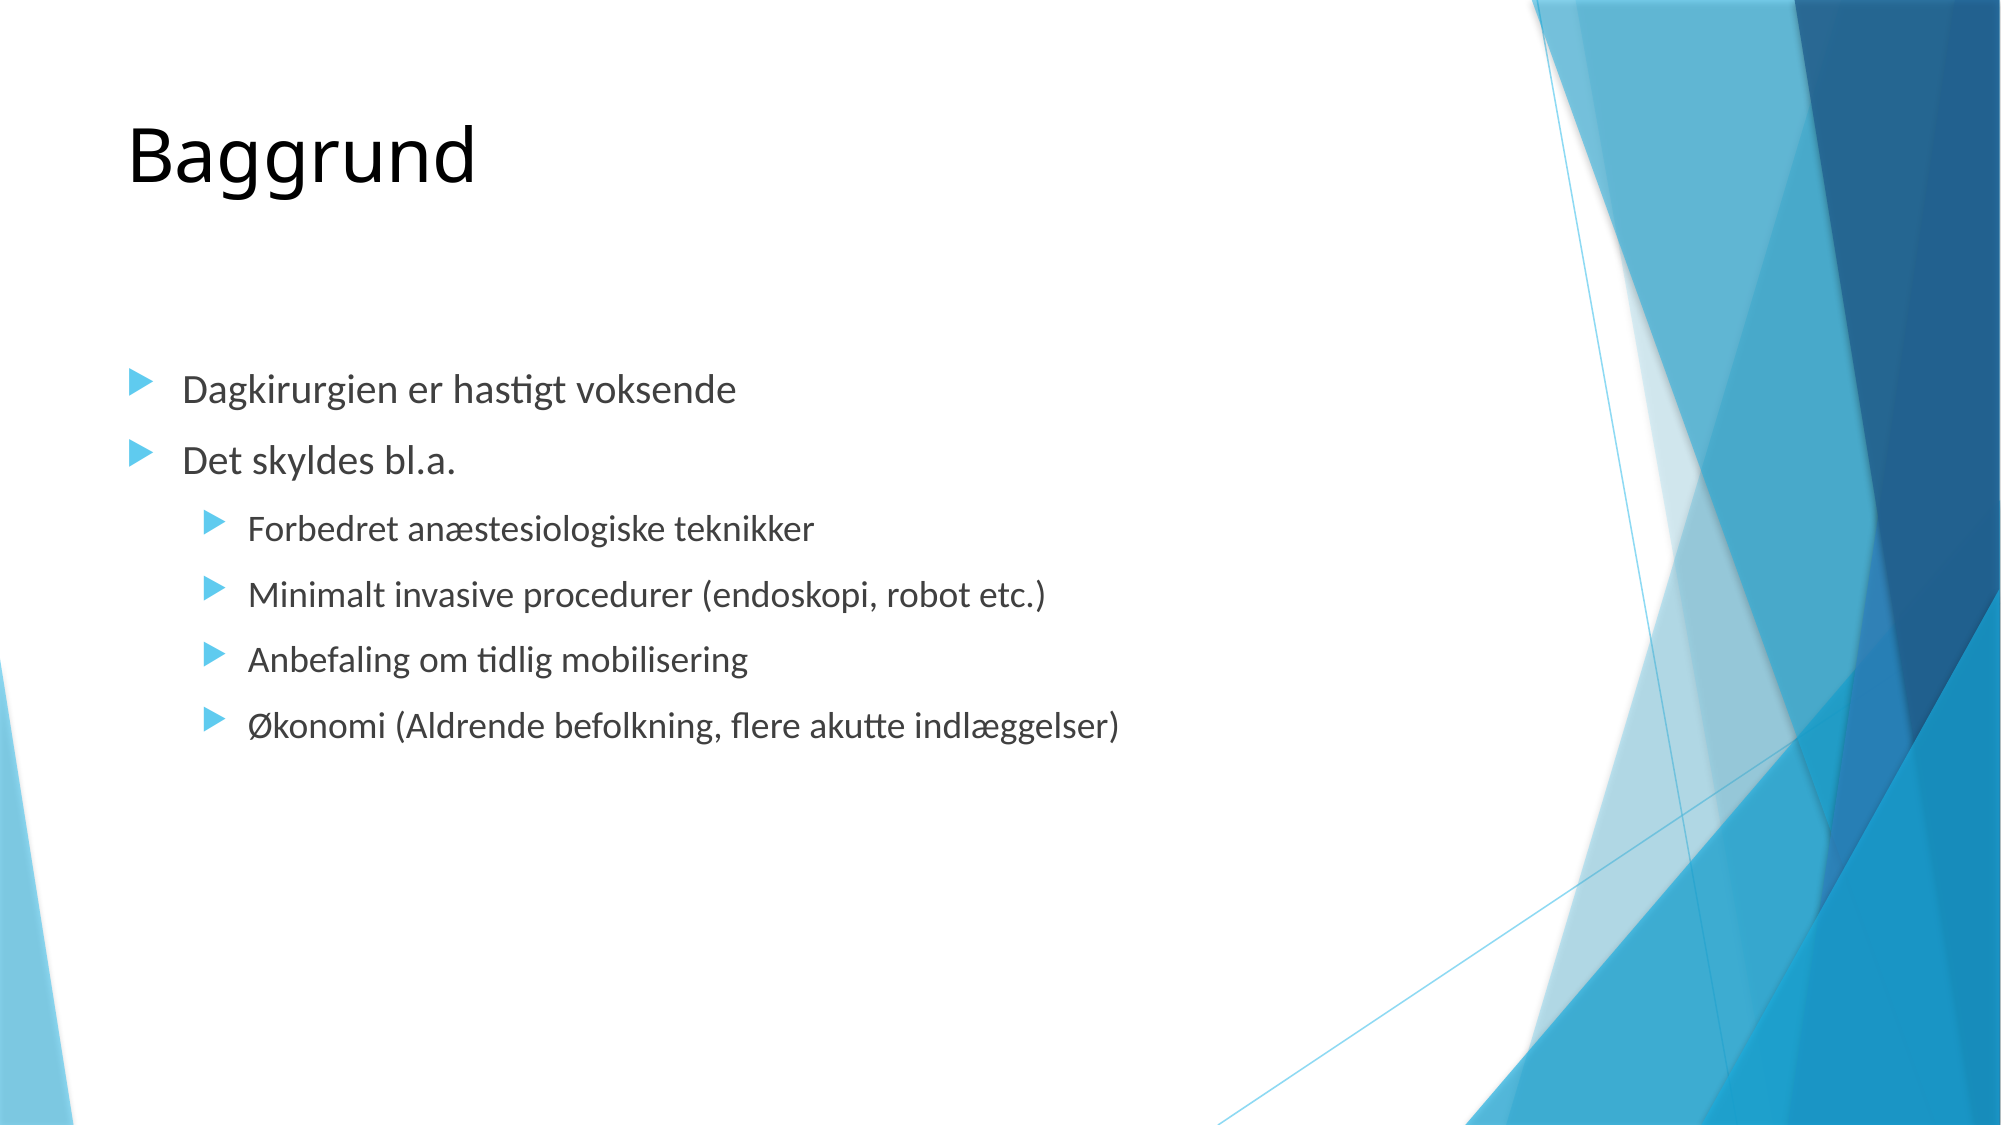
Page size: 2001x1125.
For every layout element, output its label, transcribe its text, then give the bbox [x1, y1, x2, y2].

title Baggrund [111, 99, 1522, 317]
list Dagkirurgien er hastigt voksende Det skyldes bl.a. Forbedret anæstesiologiske teknikker Minimalt invasive procedurer (endoskopi, robot etc.) Anbefaling om tidlig mobilisering Økonomi (Aldrende befolkning, flere akutte indlæggelser) [111, 354, 1522, 992]
